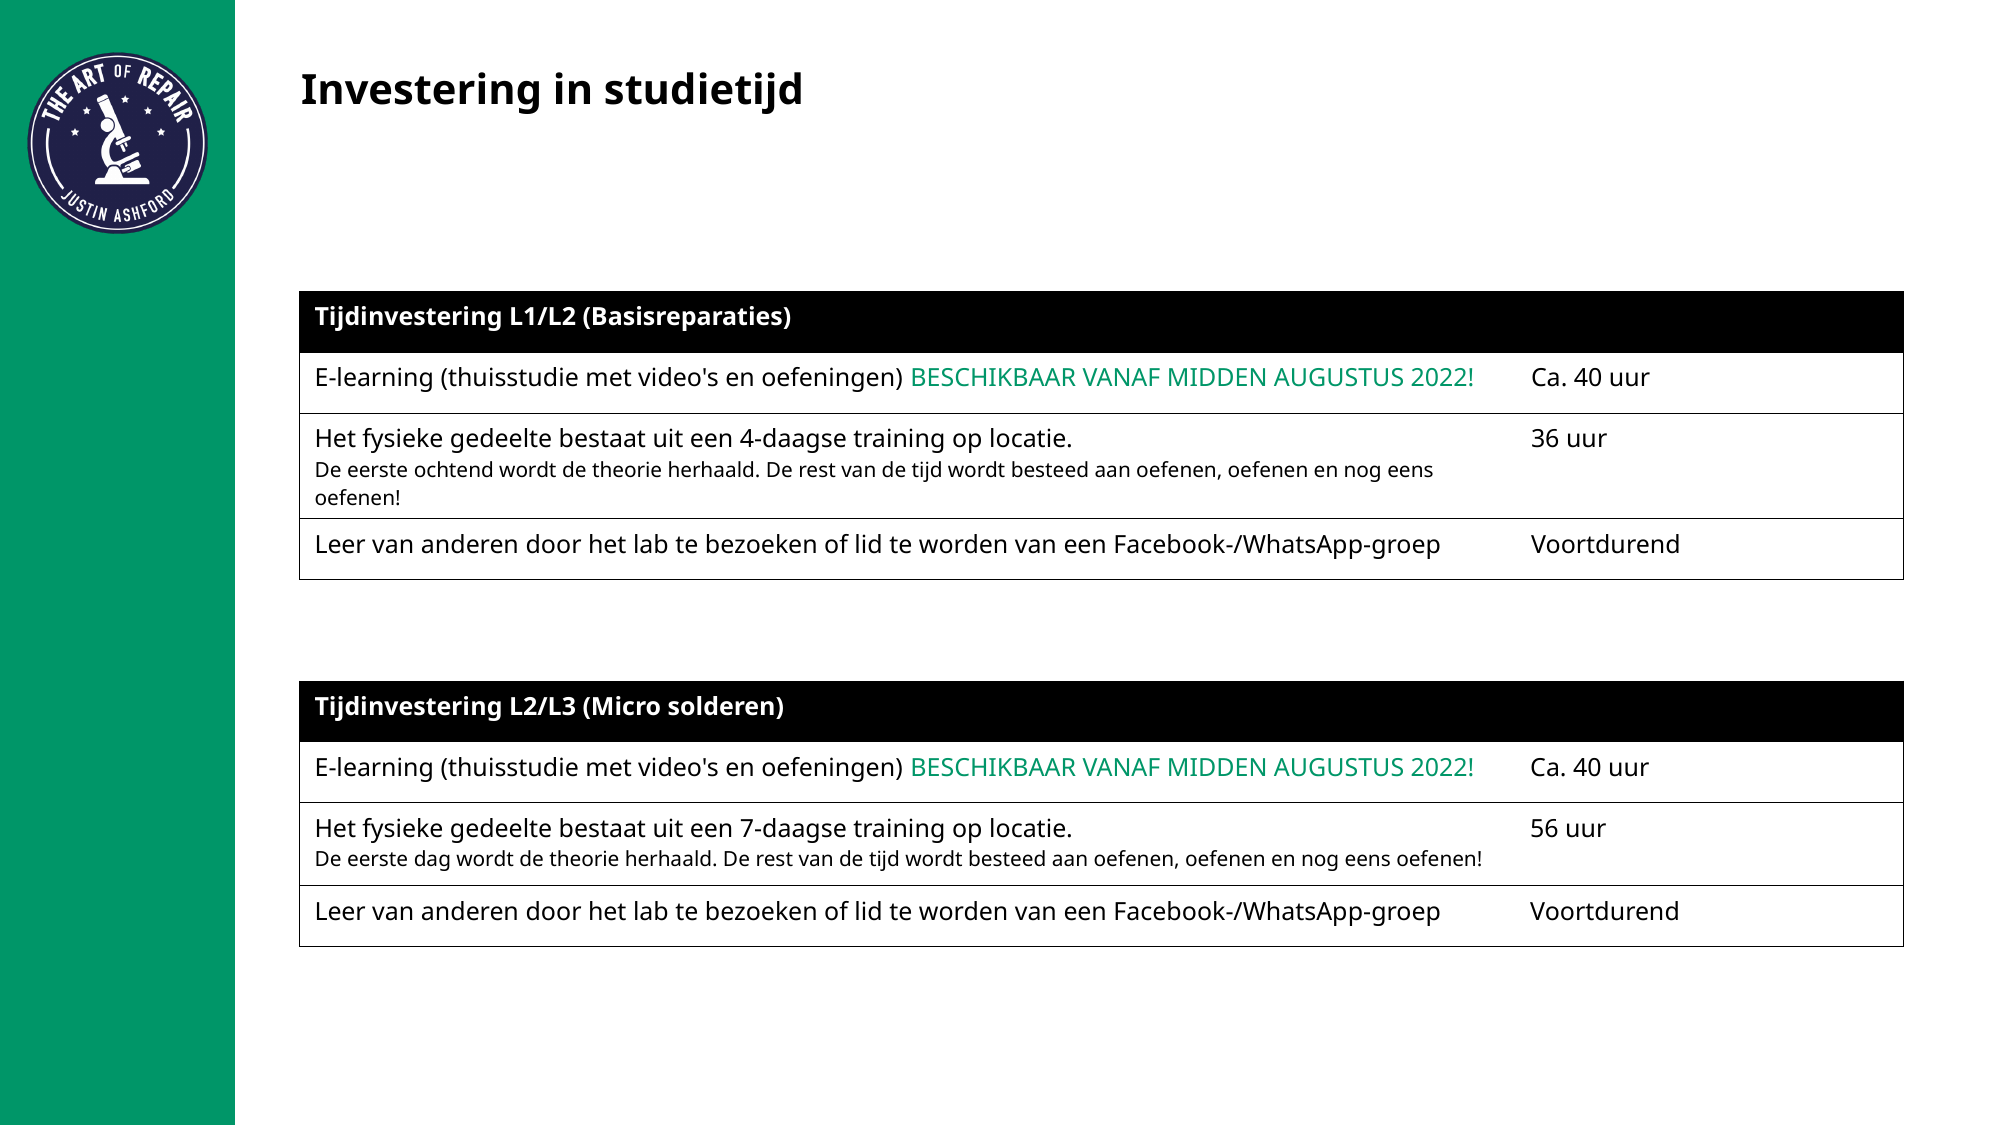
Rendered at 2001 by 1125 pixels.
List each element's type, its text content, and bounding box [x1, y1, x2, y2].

table_cell 56 uur [1515, 803, 1903, 885]
table_cell Leer van anderen door het lab te bezoeken of lid te worden van een Facebook-/WhatsApp-groep [300, 519, 1516, 579]
text_box [0, 0, 237, 1125]
table_cell Voortdurend [1515, 886, 1903, 946]
table_cell E-learning (thuisstudie met video's en oefeningen) BESCHIKBAAR VANAF MIDDEN AUGUSTUS 2022! [300, 353, 1516, 413]
table_cell Ca. 40 uur [1515, 742, 1903, 802]
table_cell Het fysieke gedeelte bestaat uit een 4-daagse training op locatie. De eerste ochtend wordt de theorie herhaald. De rest van de tijd wordt besteed aan oefenen, oefenen en nog eens oefenen! [300, 414, 1516, 518]
table_header [1515, 682, 1903, 741]
table_header Tijdinvestering L1/L2 (Basisreparaties) [300, 292, 1516, 352]
picture [27, 52, 208, 234]
table_cell Het fysieke gedeelte bestaat uit een 7-daagse training op locatie. De eerste dag wordt de theorie herhaald. De rest van de tijd wordt besteed aan oefenen, oefenen en nog eens oefenen! [300, 803, 1515, 885]
table_cell Leer van anderen door het lab te bezoeken of lid te worden van een Facebook-/WhatsApp-groep [300, 886, 1515, 946]
table_header Tijdinvestering L2/L3 (Micro solderen) [300, 682, 1515, 741]
table_cell 36 uur [1516, 414, 1903, 518]
table_header [1516, 292, 1903, 352]
title Investering in studietijd [285, 61, 2000, 160]
table_cell Voortdurend [1516, 519, 1903, 579]
table_cell Ca. 40 uur [1516, 353, 1903, 413]
table_cell E-learning (thuisstudie met video's en oefeningen) BESCHIKBAAR VANAF MIDDEN AUGUSTUS 2022! [300, 742, 1515, 802]
